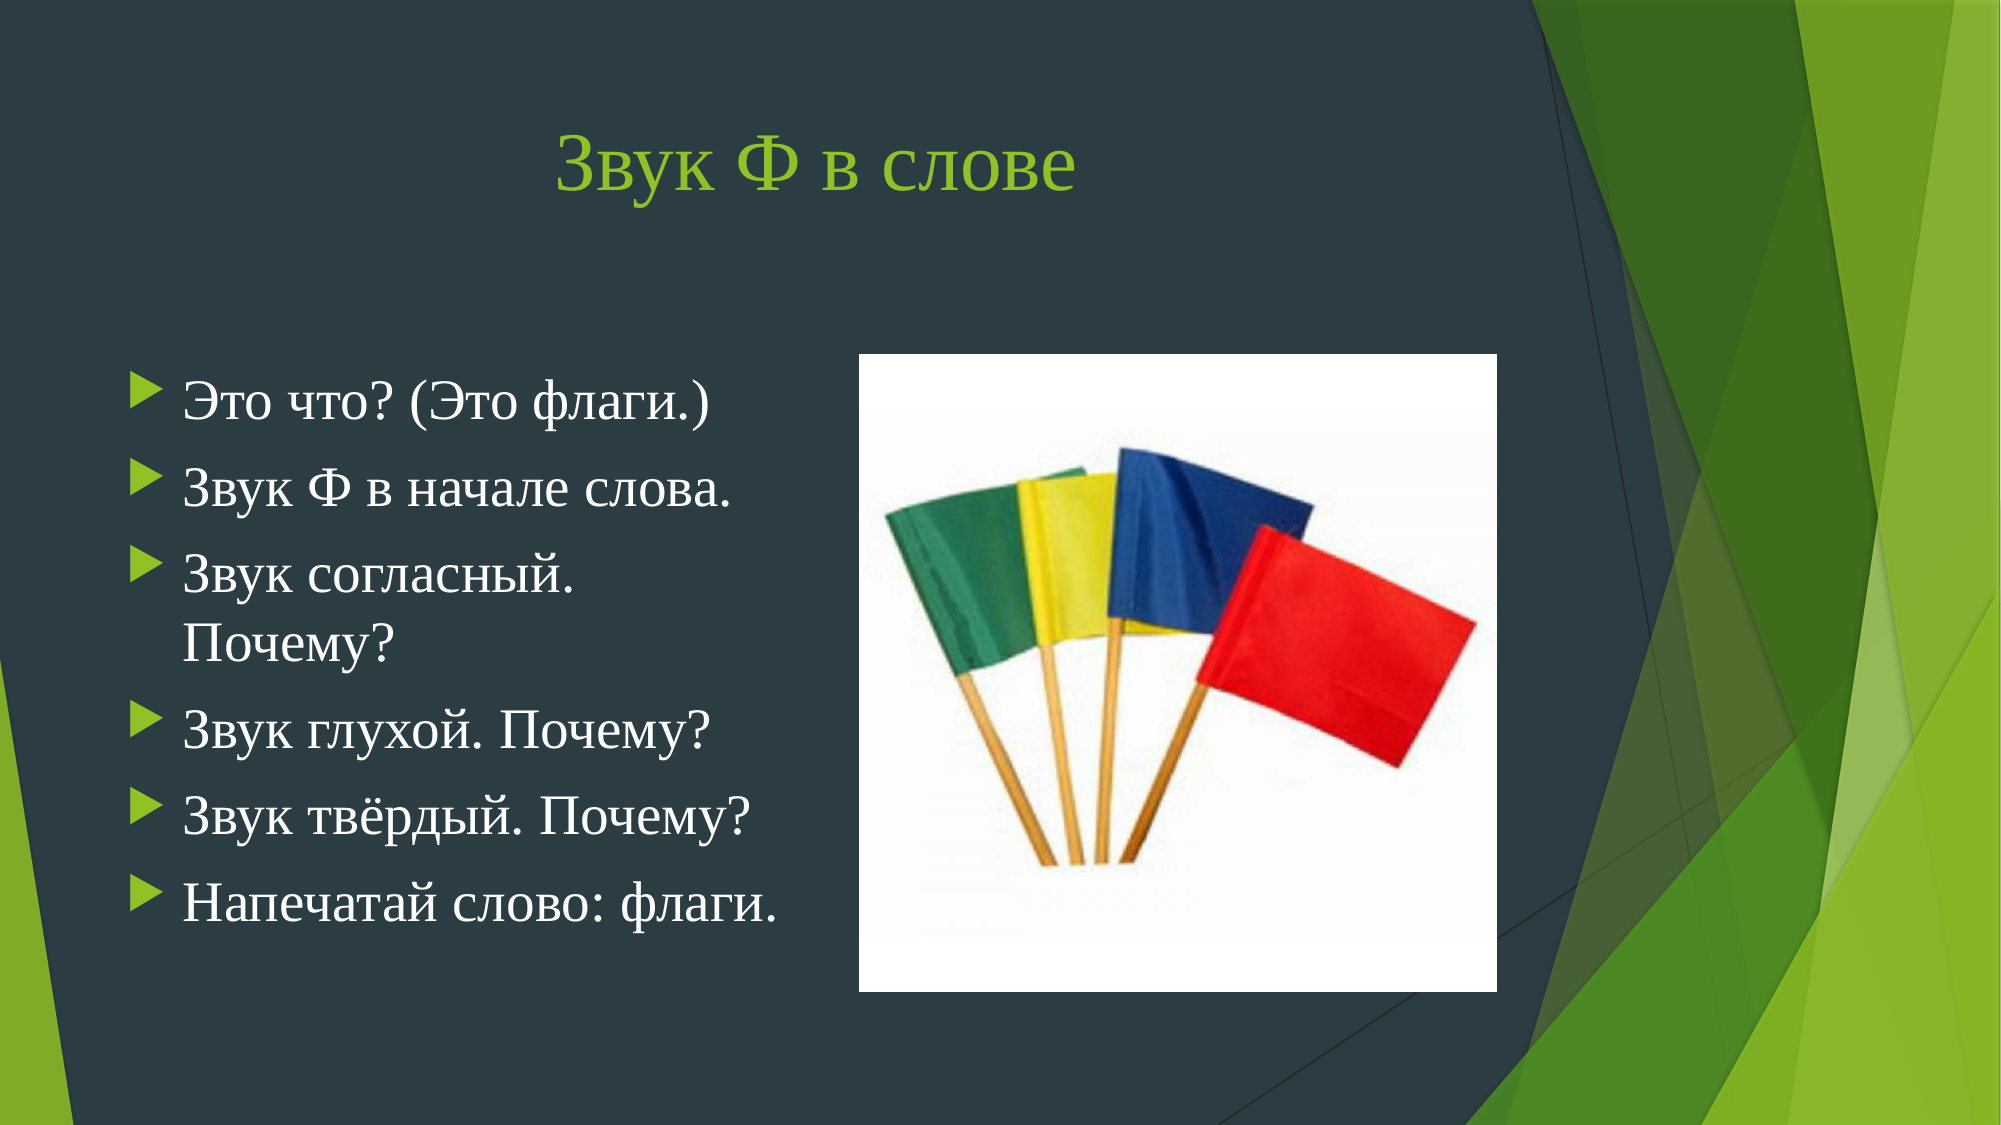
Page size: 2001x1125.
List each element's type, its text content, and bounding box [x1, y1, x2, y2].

title Звук Ф в слове [111, 99, 1522, 317]
list Это что? (Это флаги.) Звук Ф в начале слова. Звук согласный. Почему? Звук глухой. Почему? Звук твёрдый. Почему? Напечатай слово: флаги. [111, 354, 798, 992]
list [859, 353, 1497, 992]
